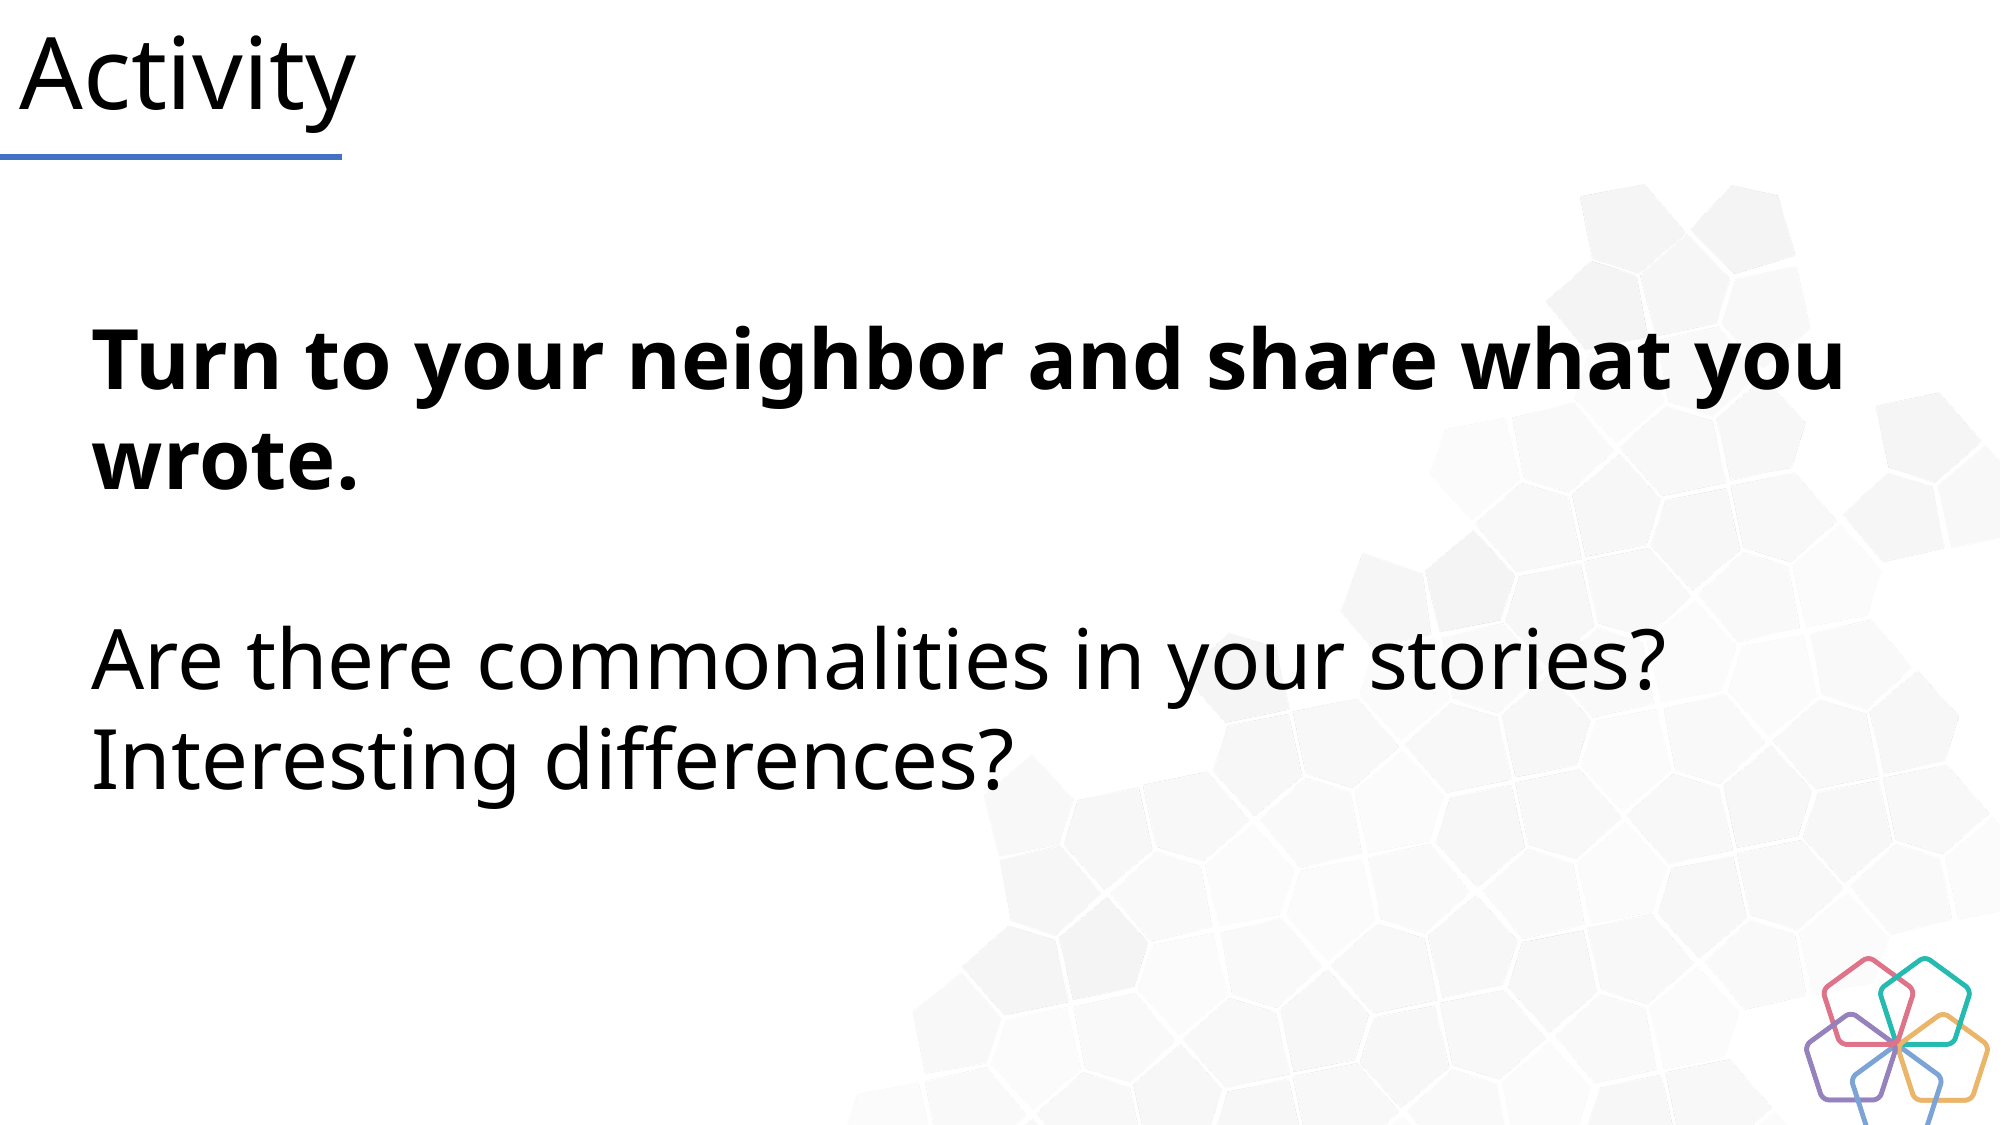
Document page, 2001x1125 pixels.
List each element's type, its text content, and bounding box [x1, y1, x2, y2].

text_box Turn to your neighbor and share what you wrote. Are there commonalities in your stories? Interesting differences? [77, 298, 843, 814]
text_box Activity [0, 0, 1720, 140]
picture [843, 183, 2000, 1125]
